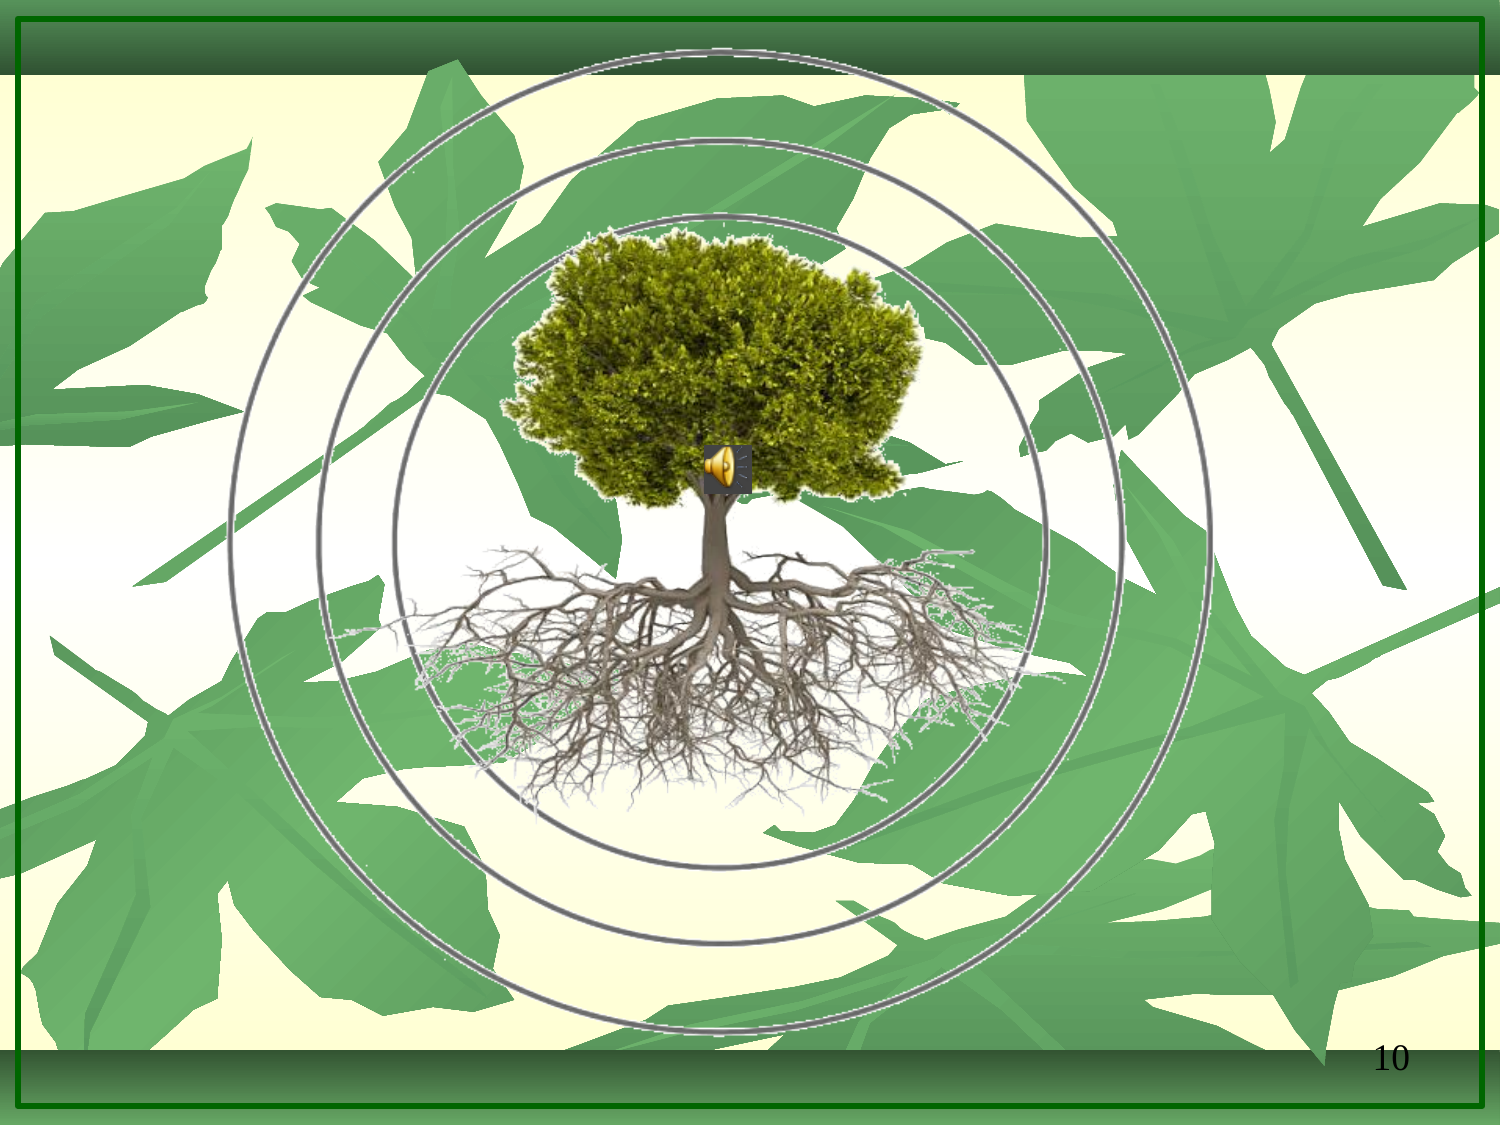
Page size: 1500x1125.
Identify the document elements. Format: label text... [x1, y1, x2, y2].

text_box [17, 19, 1483, 1106]
slide_number 10 [1074, 1024, 1425, 1100]
picture [194, 0, 1235, 1053]
